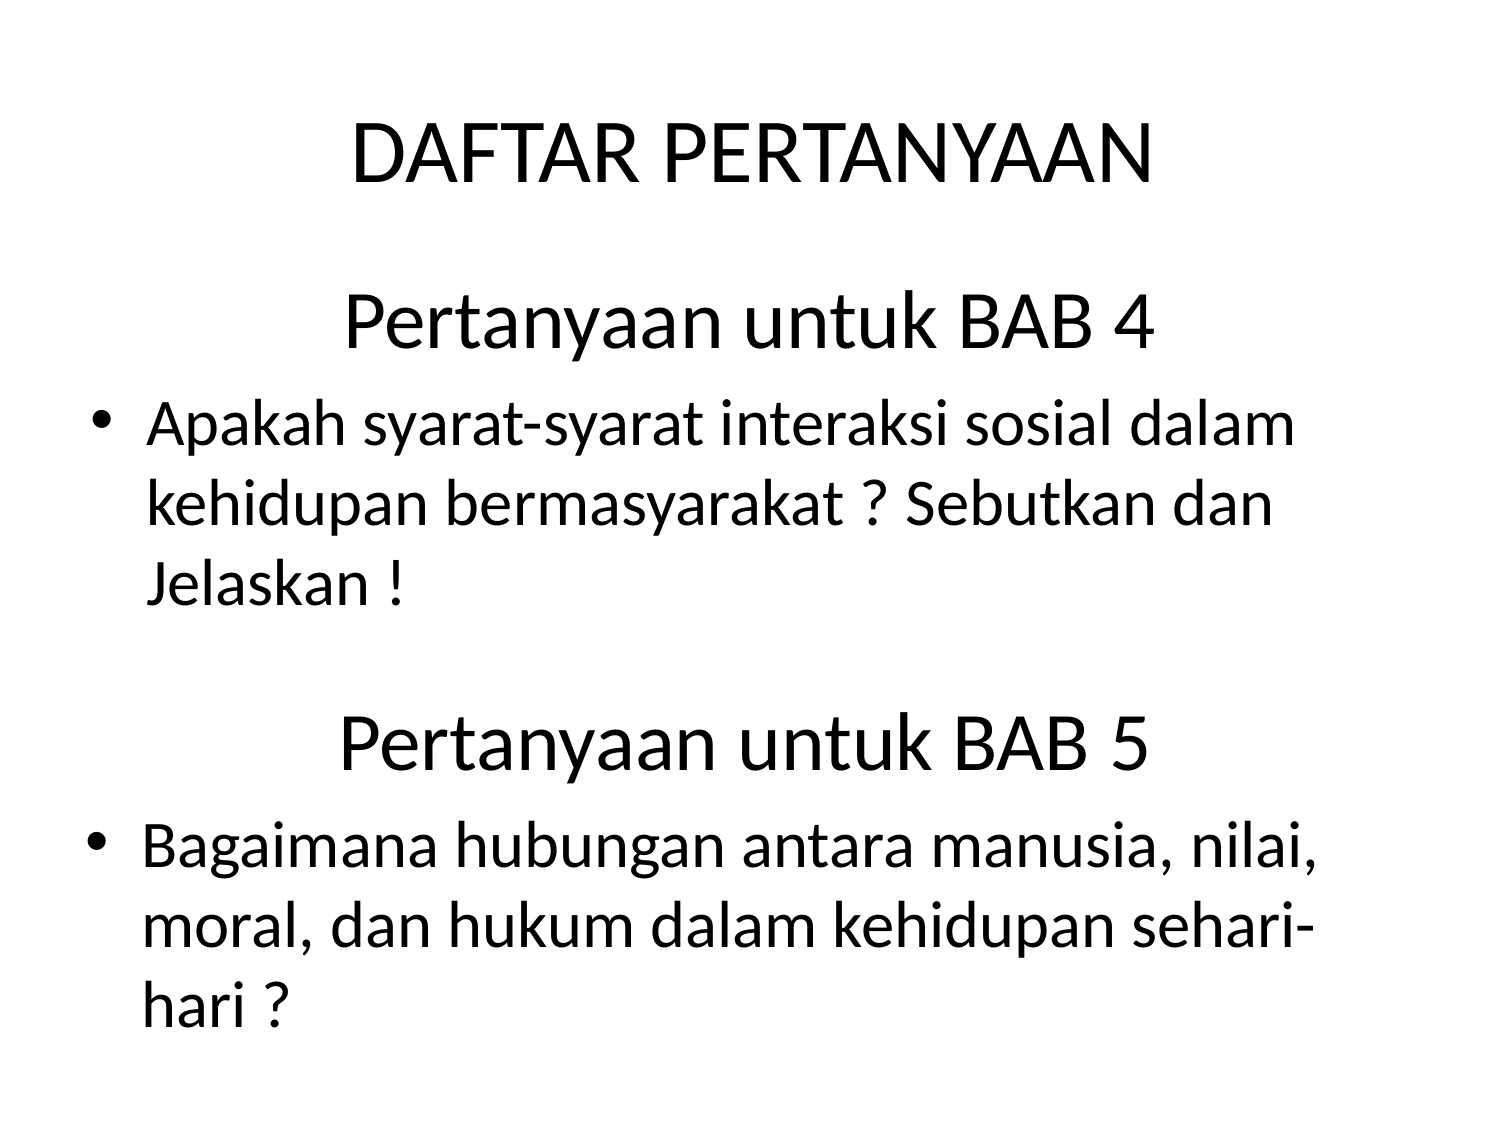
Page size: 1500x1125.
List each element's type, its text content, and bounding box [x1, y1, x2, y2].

text_box Pertanyaan untuk BAB 5 Bagaimana hubungan antara manusia, nilai, moral, dan hukum dalam kehidupan sehari-hari ? [70, 679, 1421, 1062]
title DAFTAR PERTANYAAN [82, 45, 1425, 247]
list Pertanyaan untuk BAB 4 Apakah syarat-syarat interaksi sosial dalam kehidupan bermasyarakat ? Sebutkan dan Jelaskan ! [75, 257, 1425, 657]
